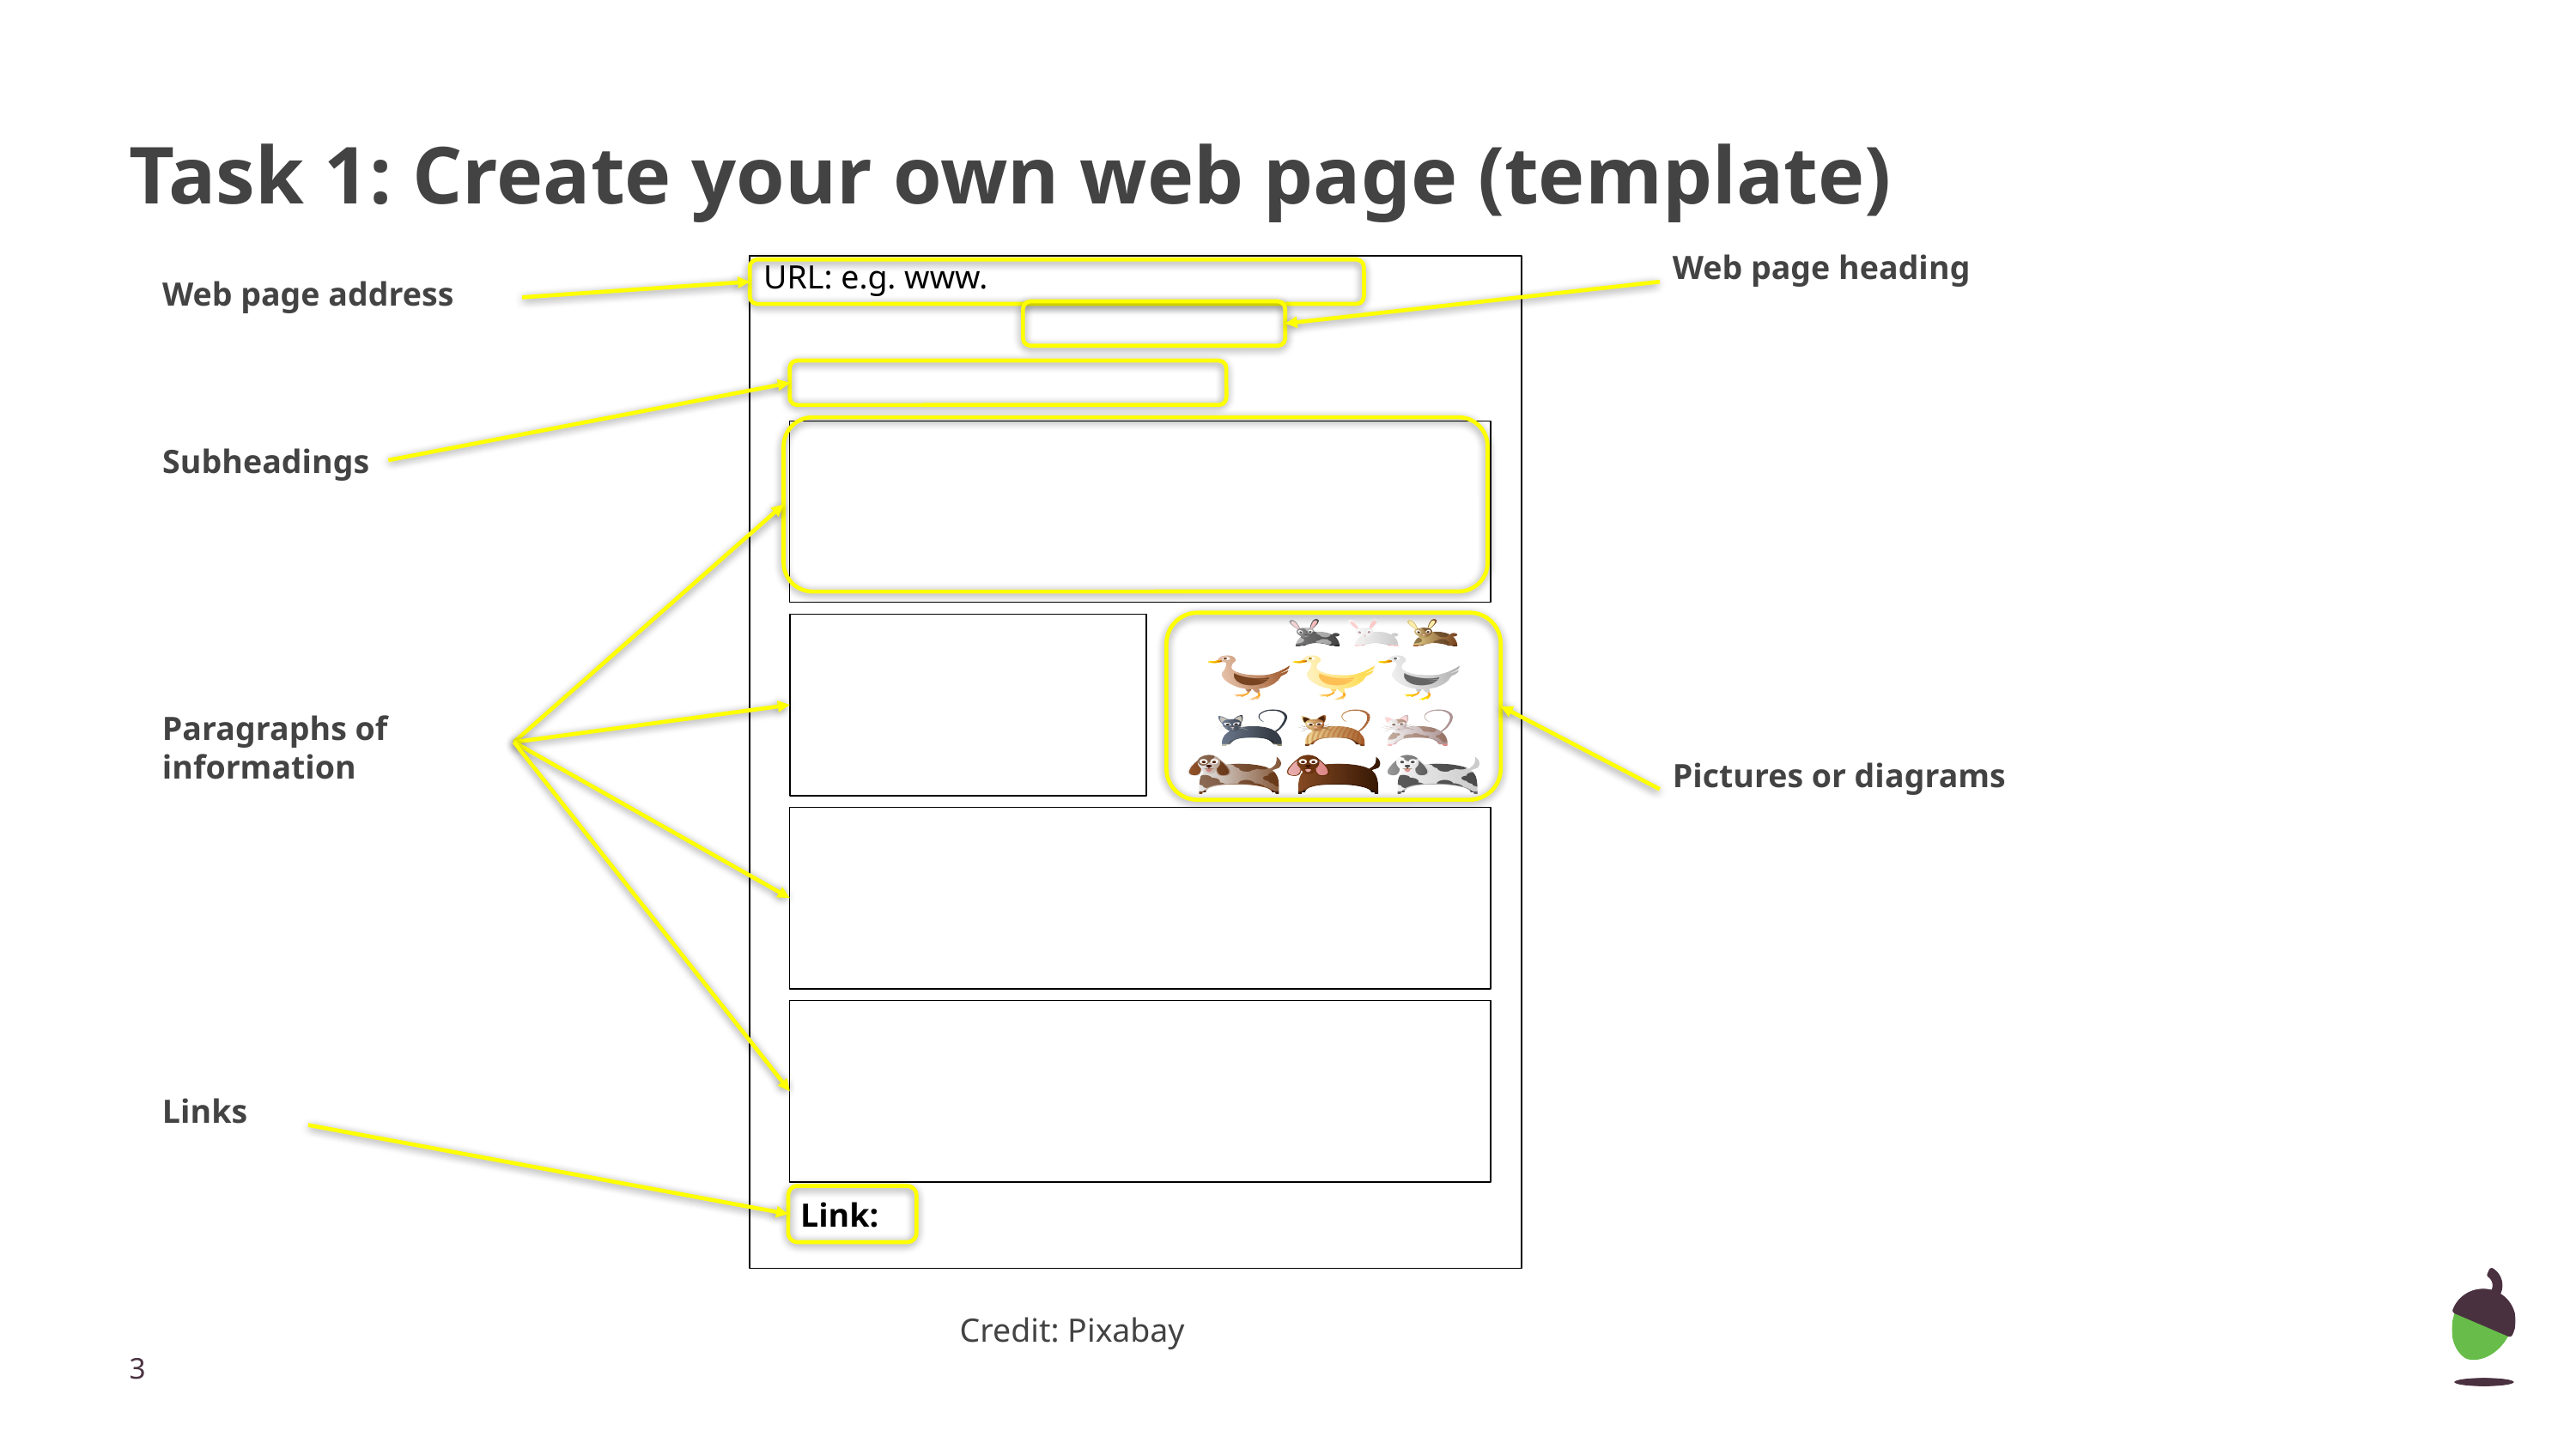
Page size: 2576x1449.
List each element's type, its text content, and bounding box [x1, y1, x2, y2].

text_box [513, 504, 784, 704]
picture [2451, 1268, 2516, 1386]
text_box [388, 382, 790, 461]
picture [1188, 618, 1479, 794]
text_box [1500, 706, 1661, 790]
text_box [513, 704, 790, 740]
text_box Credit: Pixabay [959, 1270, 1525, 1349]
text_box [749, 243, 1522, 1269]
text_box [513, 742, 790, 1092]
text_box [521, 281, 750, 298]
text_box Pictures or diagrams [1659, 742, 2171, 837]
title Task 1: Create your own web page (template) [129, 124, 2205, 355]
text_box Links [149, 1077, 308, 1173]
text_box Web page address [149, 261, 612, 355]
text_box Paragraphs of information [149, 694, 509, 790]
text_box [307, 1125, 789, 1215]
text_box Web page heading [1659, 234, 2123, 329]
text_box Subheadings [149, 427, 484, 523]
slide_number ‹#› [129, 1349, 332, 1401]
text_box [1285, 281, 1661, 324]
